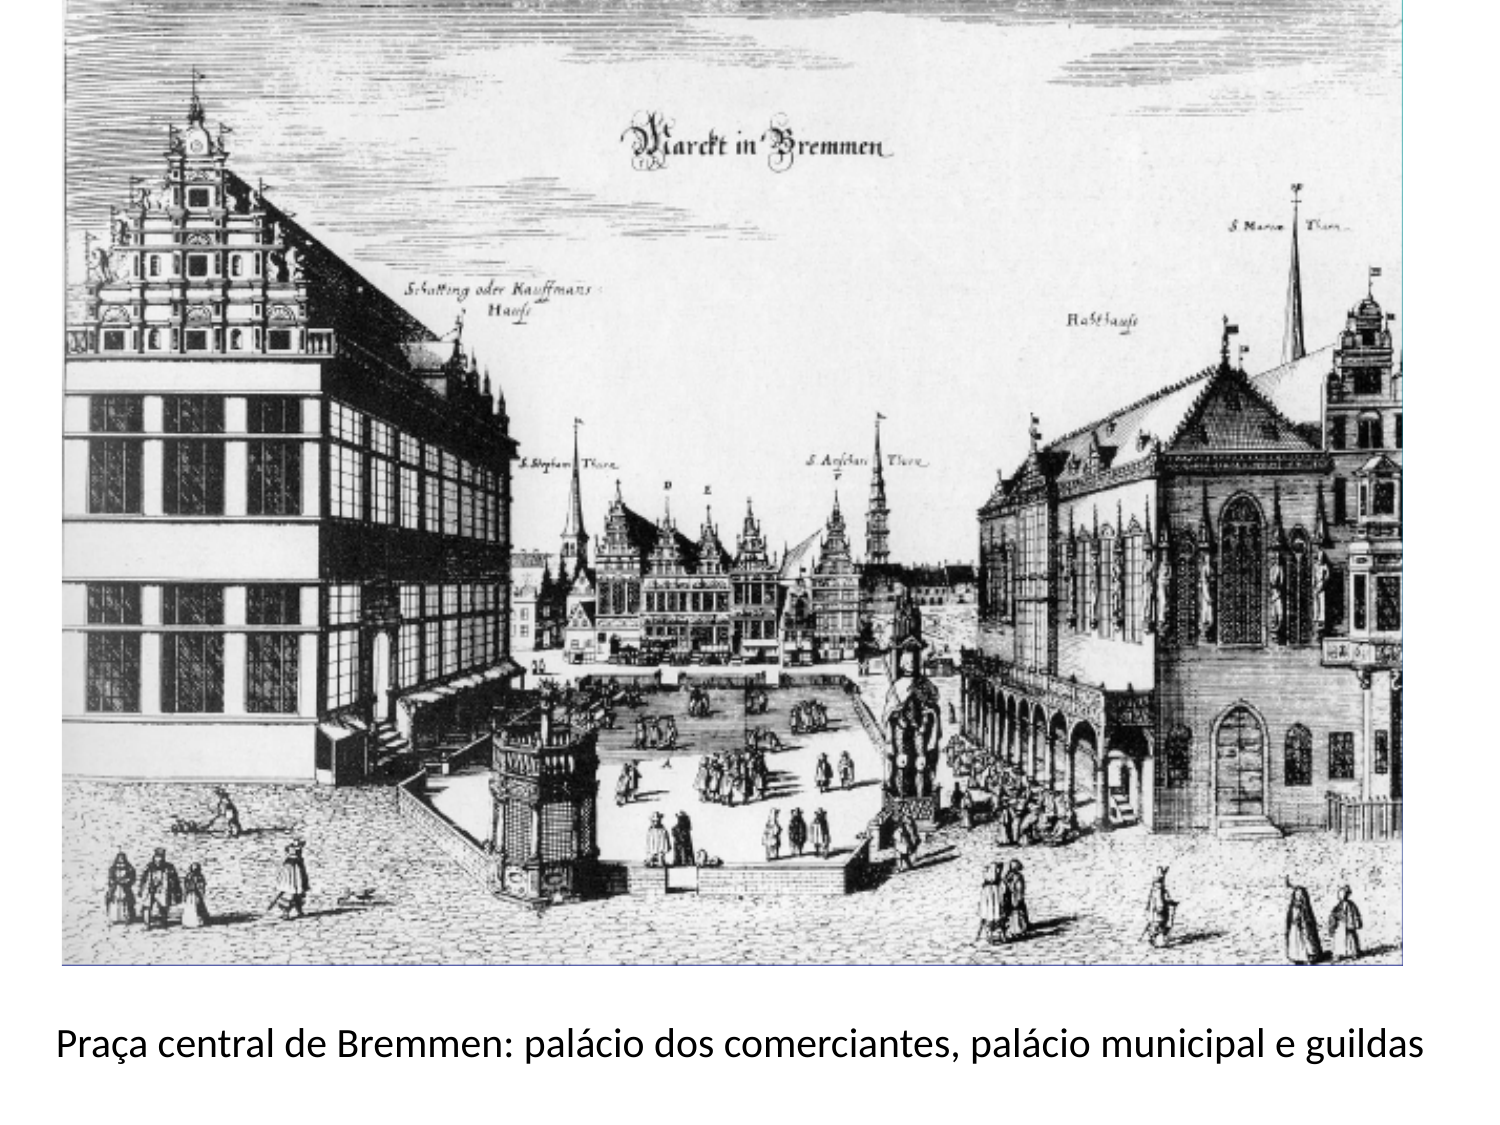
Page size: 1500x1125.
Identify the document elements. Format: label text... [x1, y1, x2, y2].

text_box Praça central de Bremmen: palácio dos comerciantes, palácio municipal e guildas [41, 1008, 1475, 1073]
picture [61, 0, 1403, 966]
